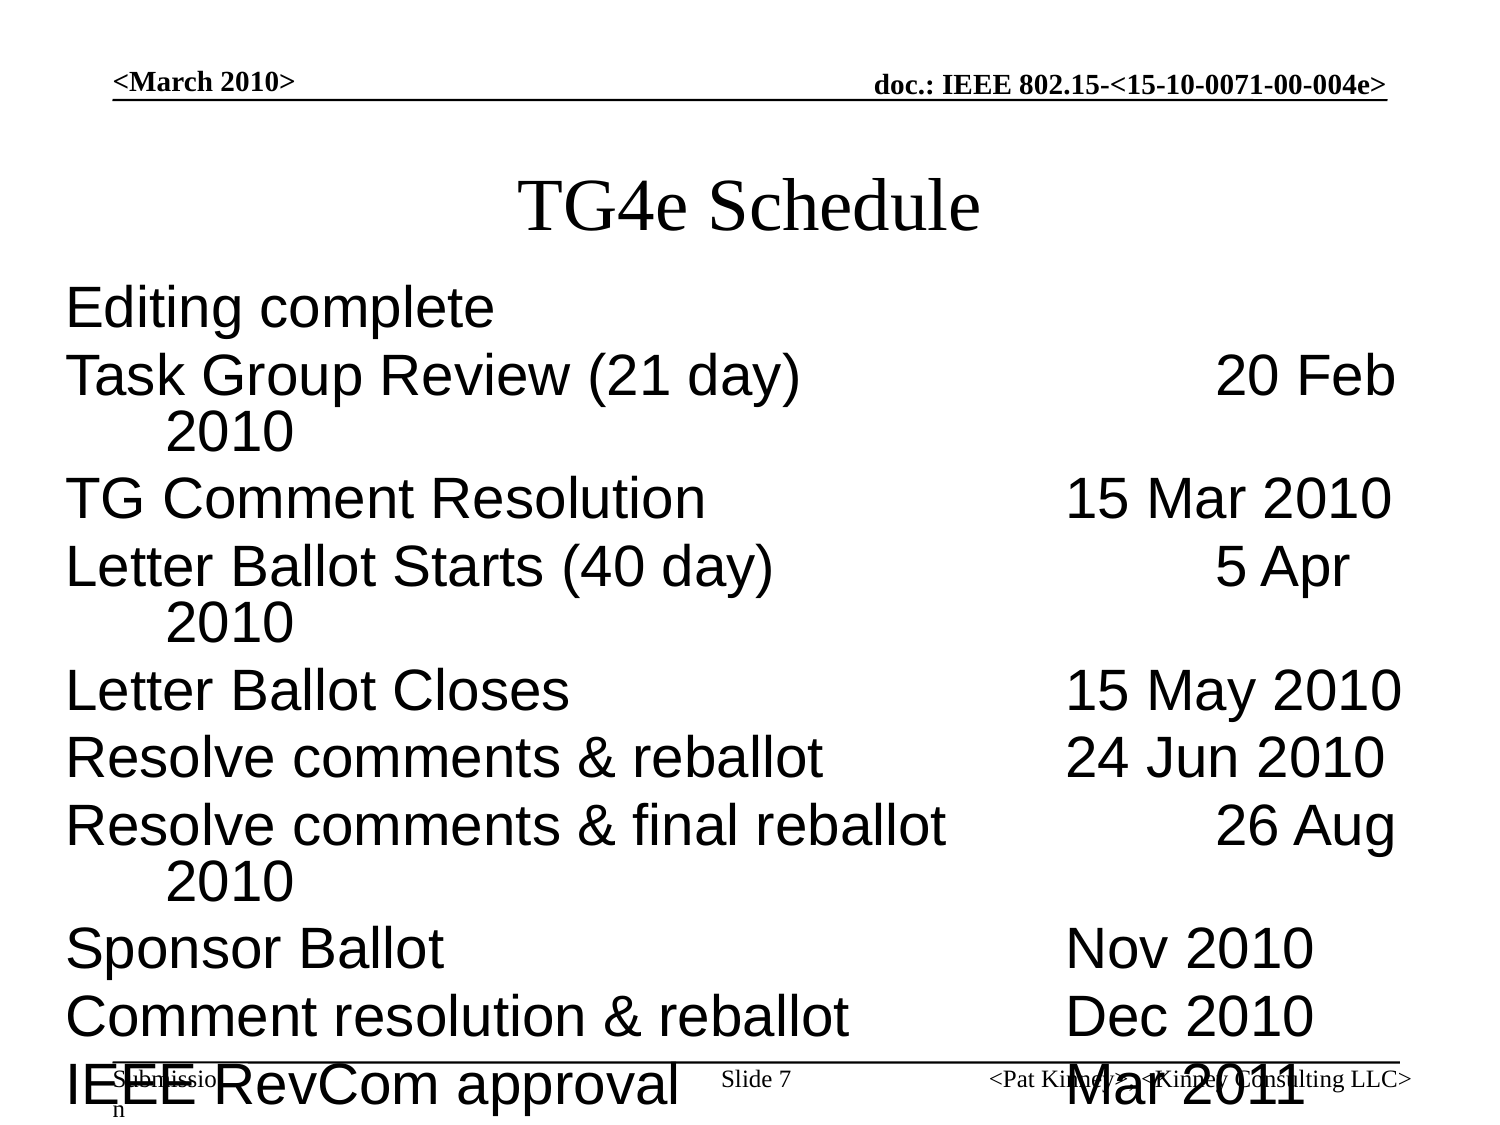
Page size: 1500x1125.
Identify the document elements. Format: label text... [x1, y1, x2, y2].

footer <Pat Kinney>, <Kinney Consulting LLC> [899, 1061, 1413, 1093]
title TG4e Schedule [112, 112, 1388, 274]
slide_number Slide 7 [712, 1061, 800, 1093]
list Editing complete Task Group Review (21 day) 20 Feb 2010 TG Comment Resolution 15 Mar 2010 Letter Ballot Starts (40 day) 5 Apr 2010 Letter Ballot Closes 15 May 2010 Resolve comments & reballot 24 Jun 2010 Resolve comments & final reballot 26 Aug 2010 Sponsor Ballot Nov 2010 Comment resolution & reballot Dec 2010 IEEE RevCom approval Mar 2011 [49, 274, 1476, 1013]
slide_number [112, 62, 376, 98]
